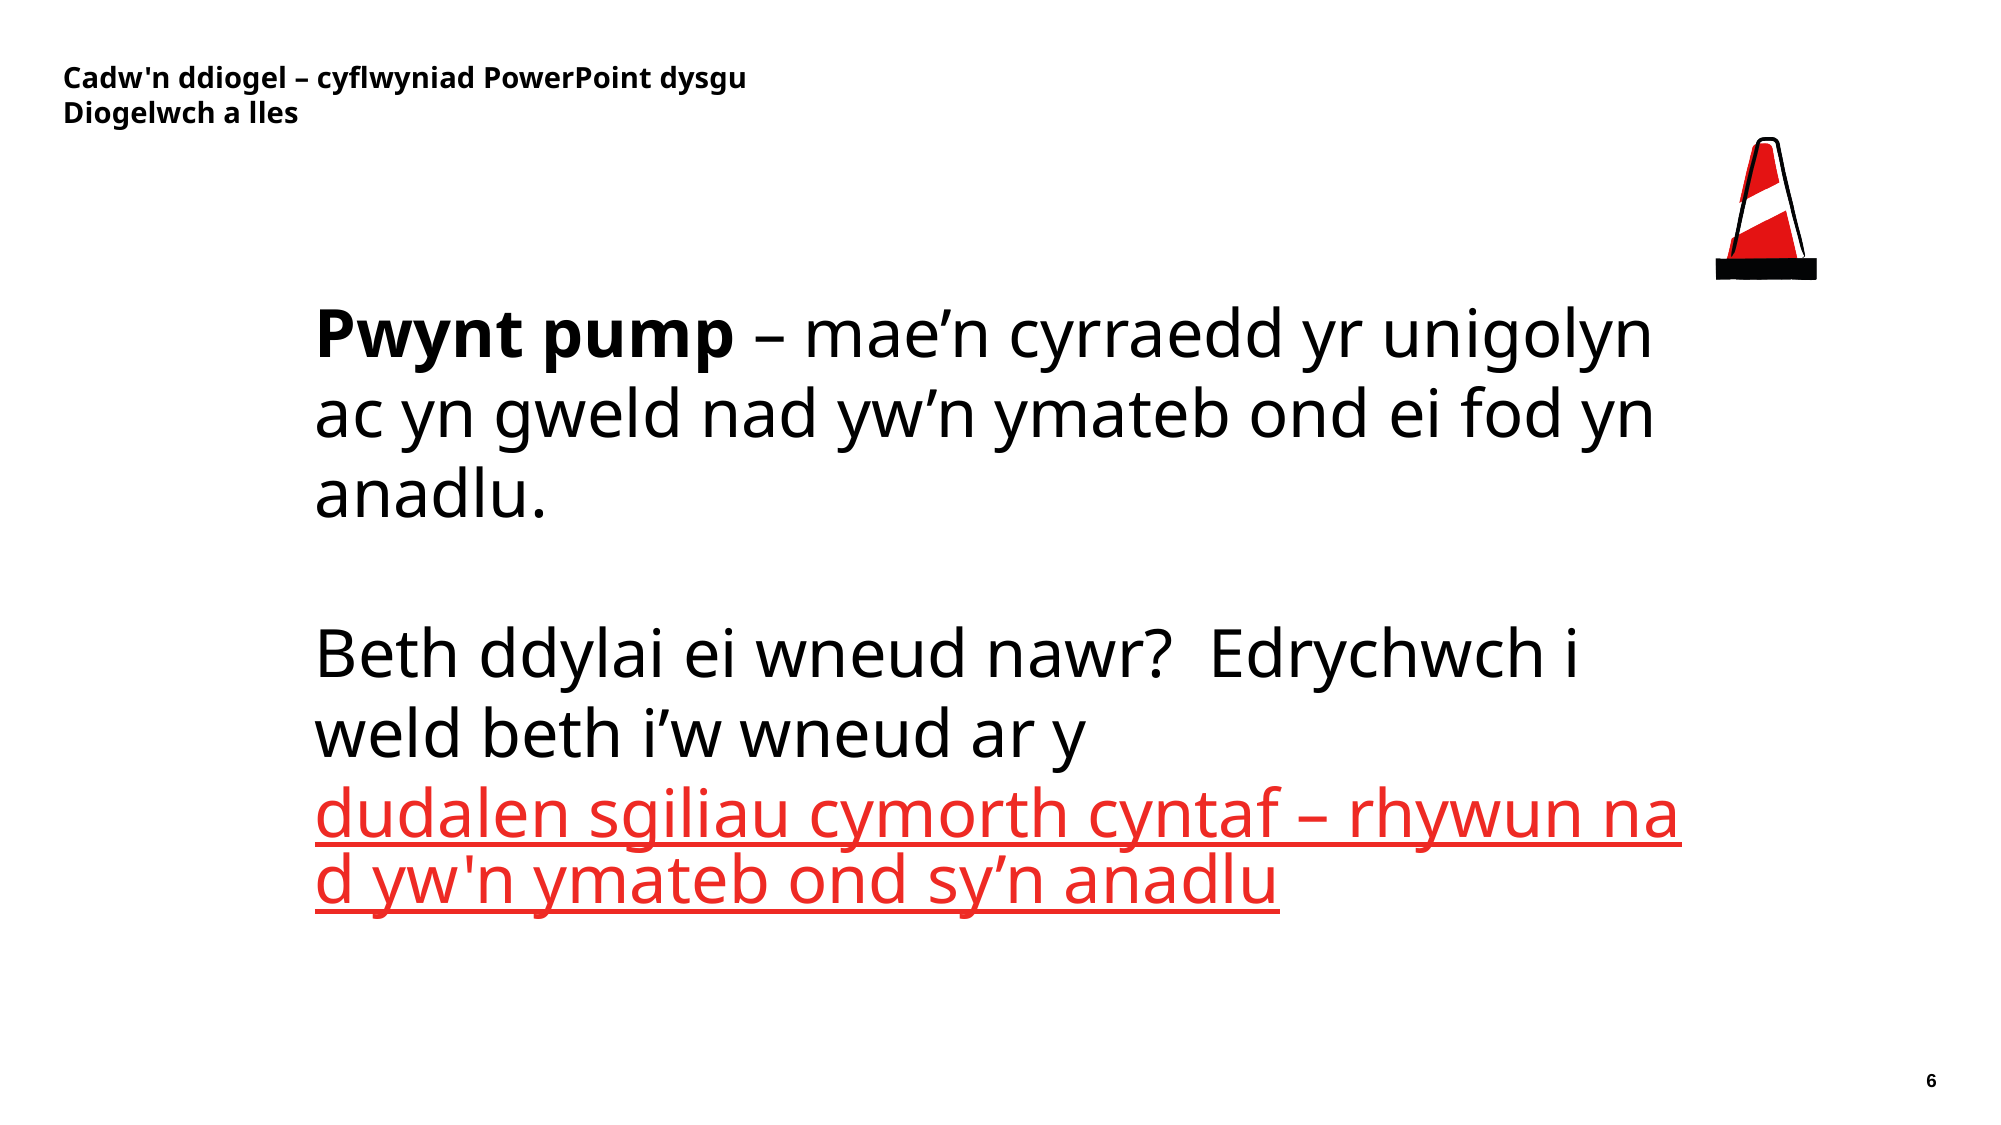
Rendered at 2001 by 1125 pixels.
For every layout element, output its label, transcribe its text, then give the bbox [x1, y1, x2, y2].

title Cadw'n ddiogel – cyflwyniad PowerPoint dysgu Diogelwch a lles [63, 59, 1937, 145]
slide_number 6 [1847, 1068, 1937, 1092]
text_box Pwynt pump – mae’n cyrraedd yr unigolyn ac yn gweld nad yw’n ymateb ond ei fod yn anadlu. Beth ddylai ei wneud nawr? Edrychwch i weld beth i’w wneud ar y dudalen sgiliau cymorth cyntaf – rhywun nad yw'n ymateb ond sy’n anadlu [314, 290, 1685, 669]
picture [1661, 104, 1871, 314]
